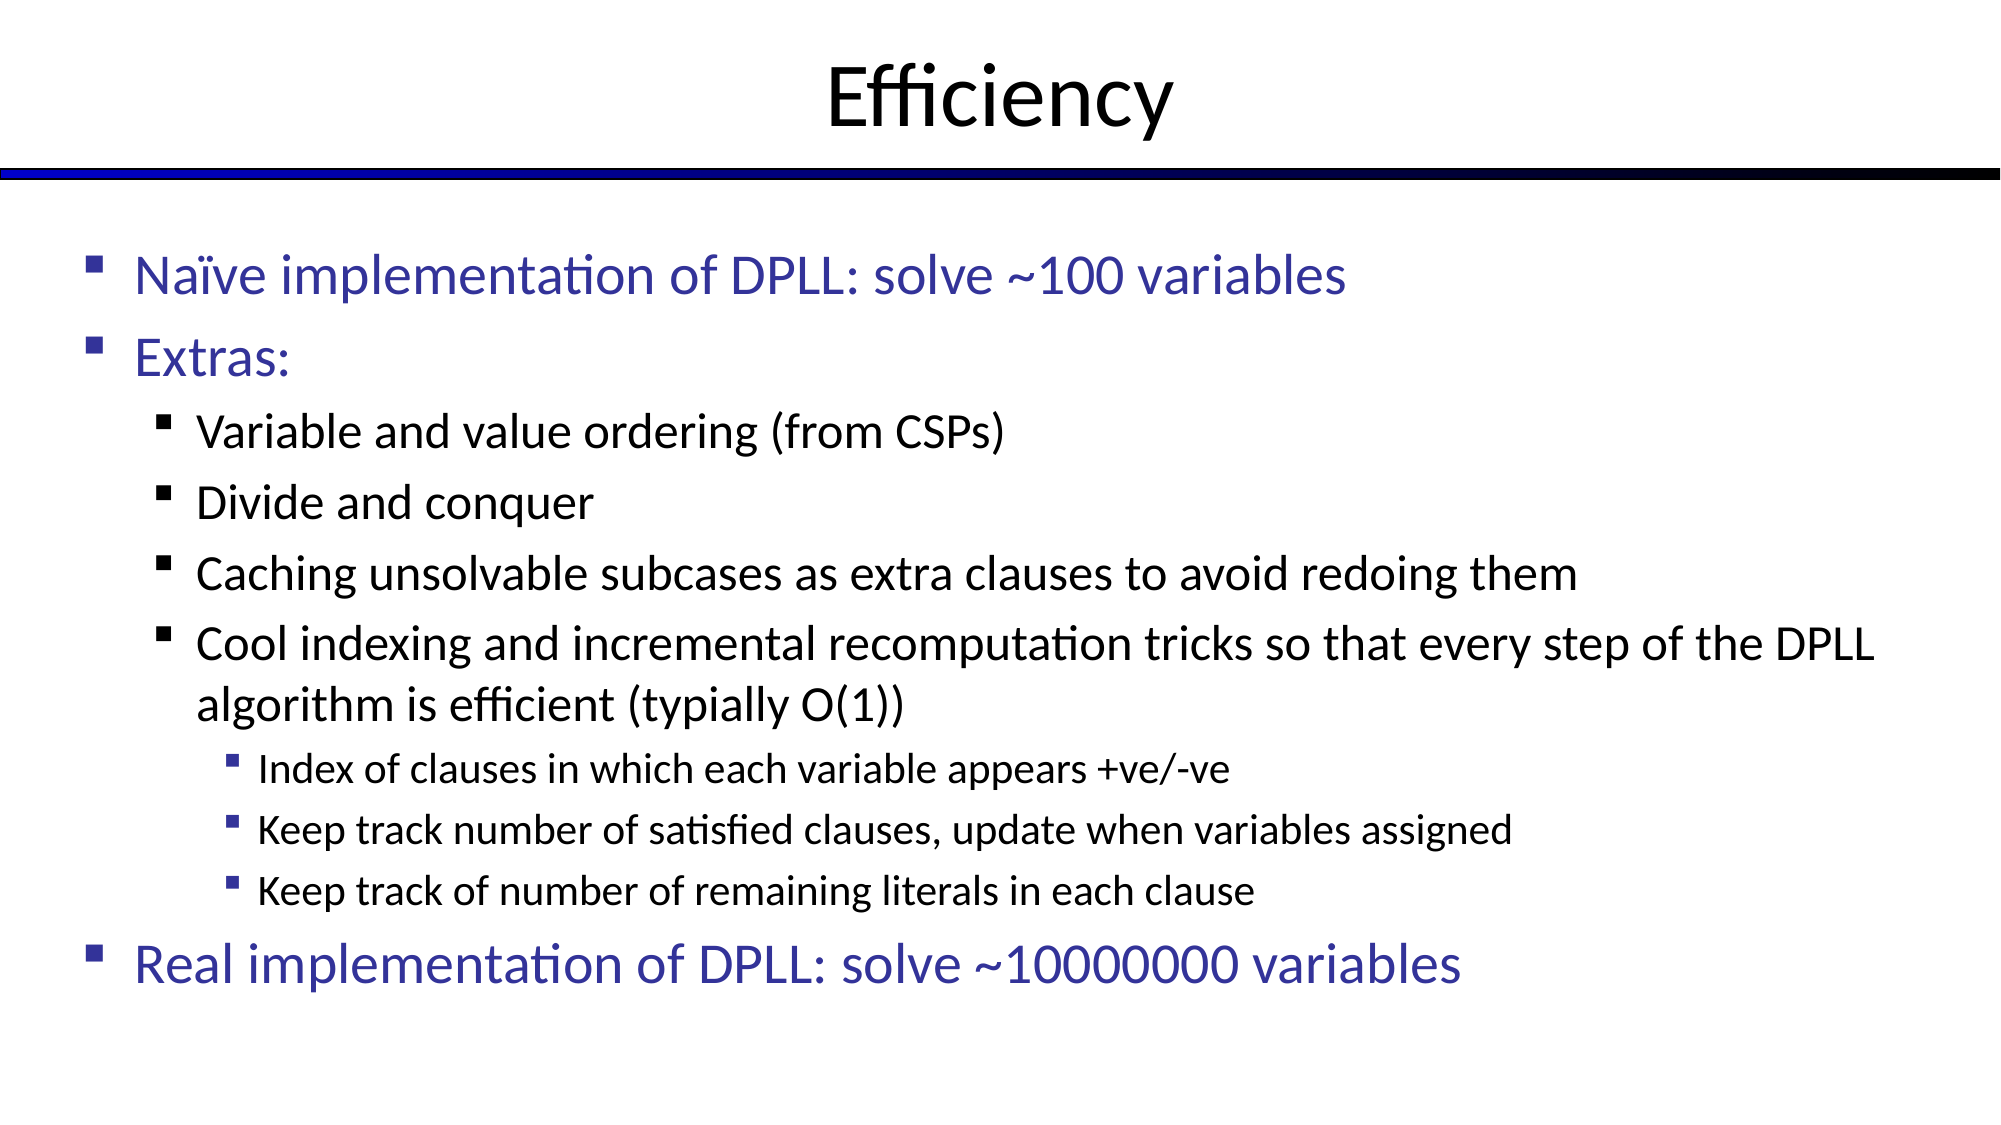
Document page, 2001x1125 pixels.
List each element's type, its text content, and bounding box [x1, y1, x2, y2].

list Naïve implementation of DPLL: solve ~100 variables Extras: Variable and value ordering (from CSPs) Divide and conquer Caching unsolvable subcases as extra clauses to avoid redoing them Cool indexing and incremental recomputation tricks so that every step of the DPLL algorithm is efficient (typially O(1)) Index of clauses in which each variable appears +ve/-ve Keep track number of satisfied clauses, update when variables assigned Keep track of number of remaining literals in each clause Real implementation of DPLL: solve ~10000000 variables [66, 228, 1934, 1006]
title Efficiency [0, 0, 2000, 184]
